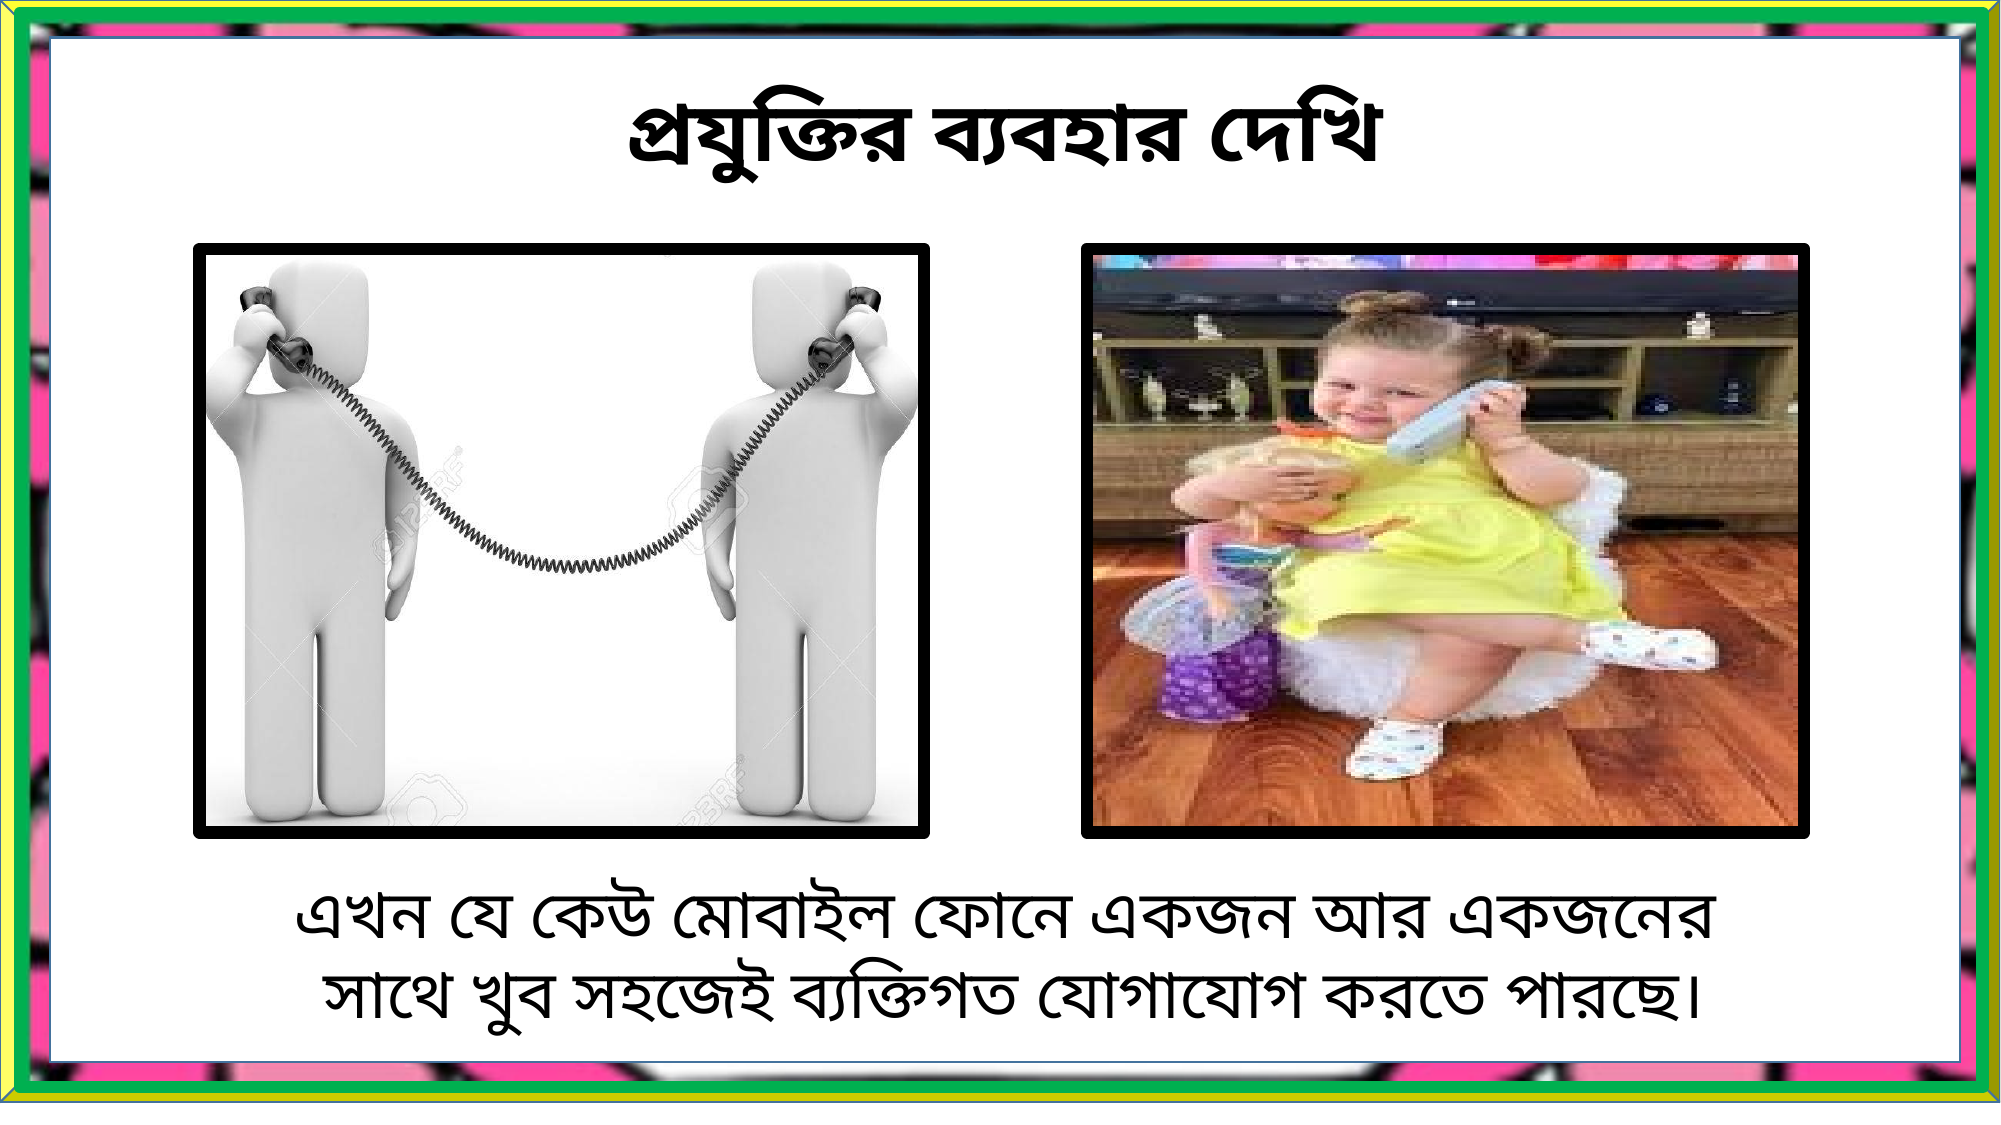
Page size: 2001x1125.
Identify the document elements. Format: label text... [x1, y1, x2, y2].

picture [26, 19, 1976, 1081]
text_box প্রযুক্তির ব্যবহার দেখি [376, 70, 1635, 186]
text_box এখন যে কেউ মোবাইল ফোনে একজন আর একজনের সাথে খুব সহজেই ব্যক্তিগত যোগাযোগ করতে পারছে। [72, 864, 1938, 1039]
